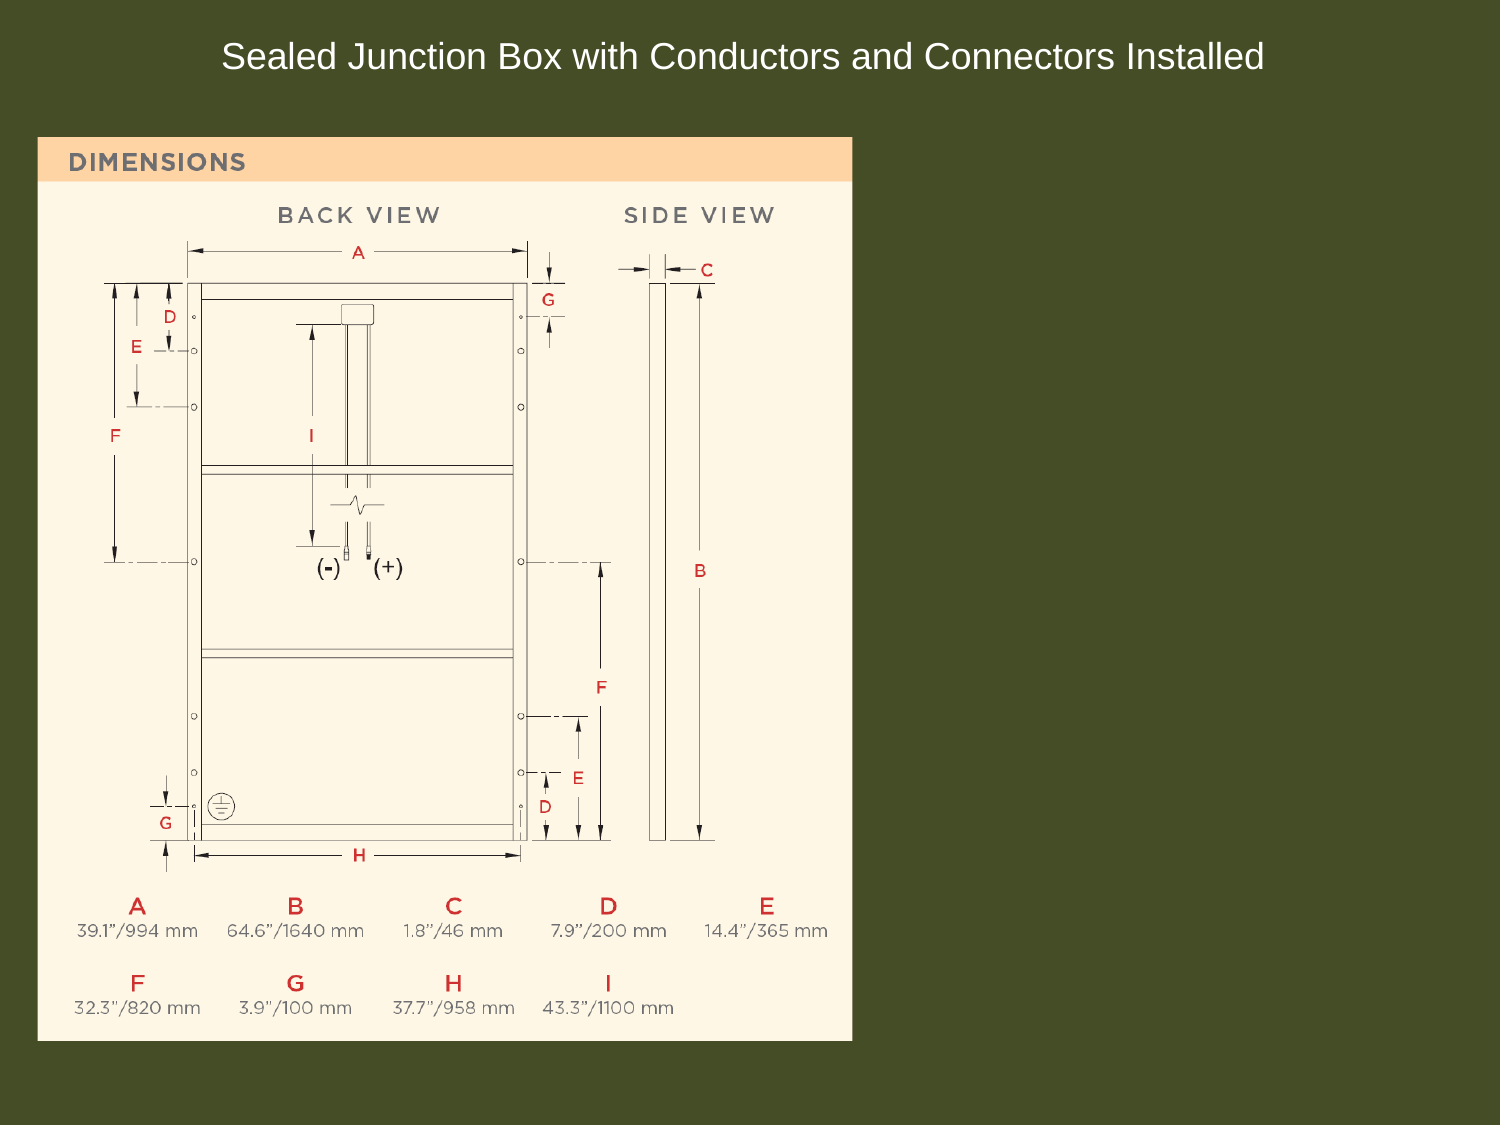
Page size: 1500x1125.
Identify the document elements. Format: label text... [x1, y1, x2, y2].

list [39, 140, 852, 1040]
text_box Sealed Junction Box with Conductors and Connectors Installed [206, 24, 1280, 85]
